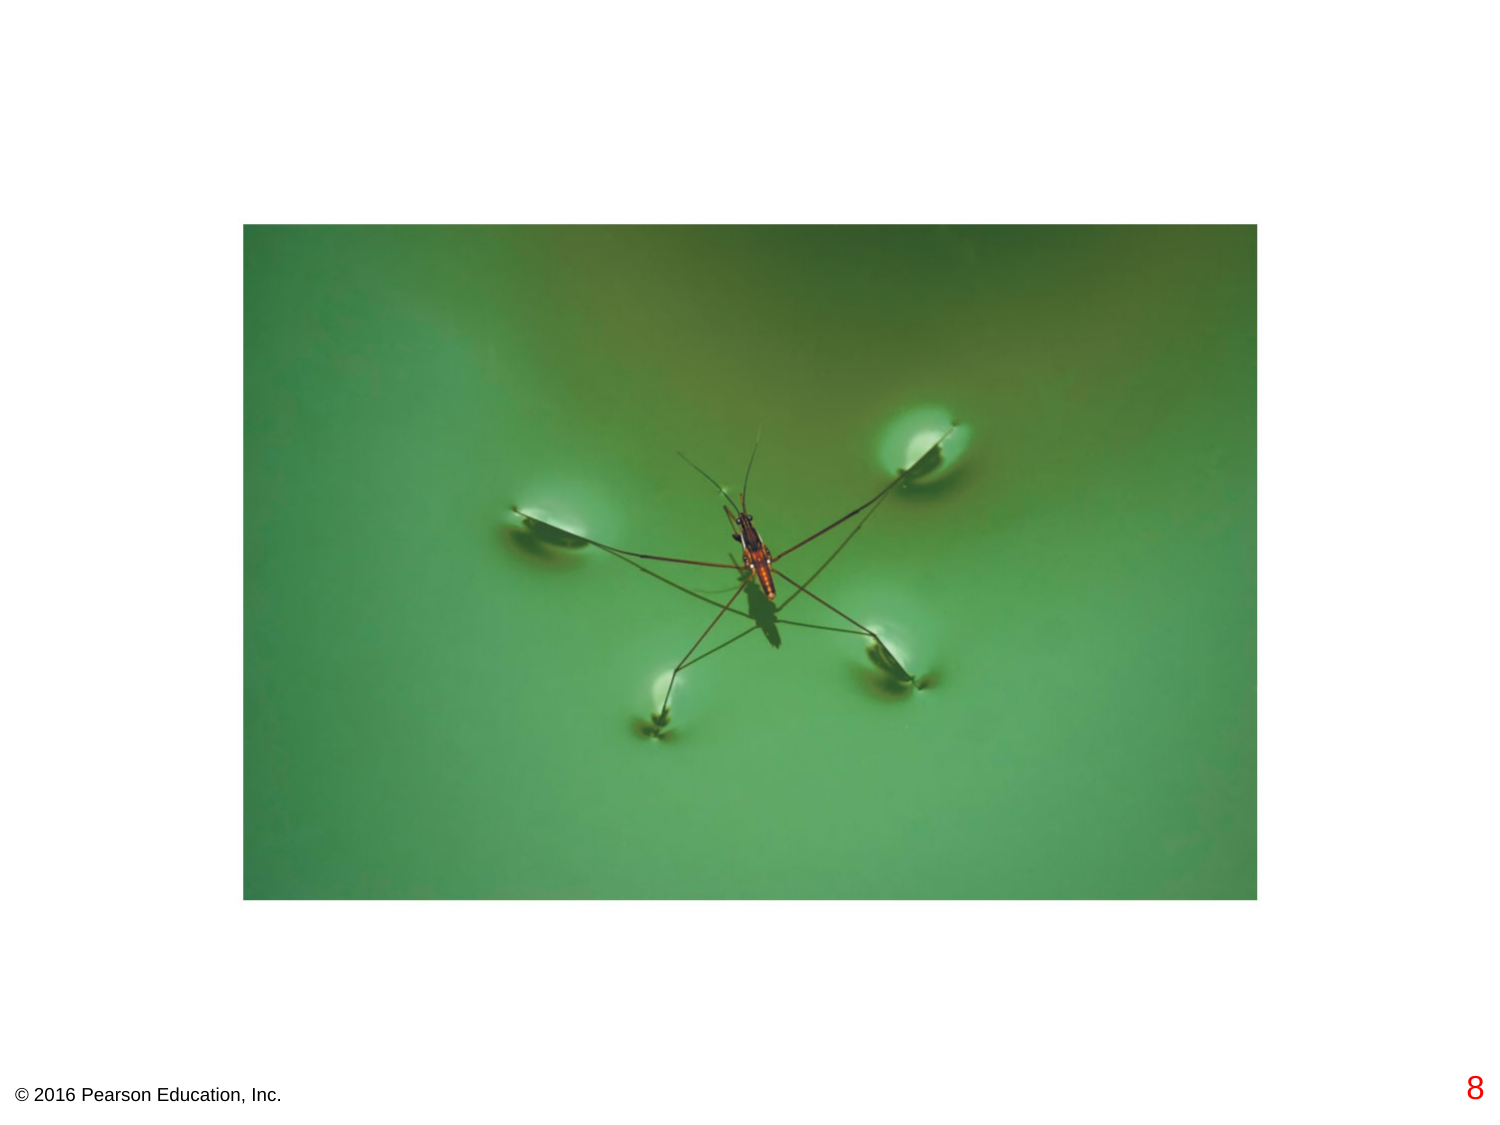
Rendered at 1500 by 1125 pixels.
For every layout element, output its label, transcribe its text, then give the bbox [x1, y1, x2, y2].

footer © 2016 Pearson Education, Inc. [0, 1063, 507, 1124]
picture [237, 218, 1263, 907]
slide_number 8 [1215, 1058, 1500, 1125]
